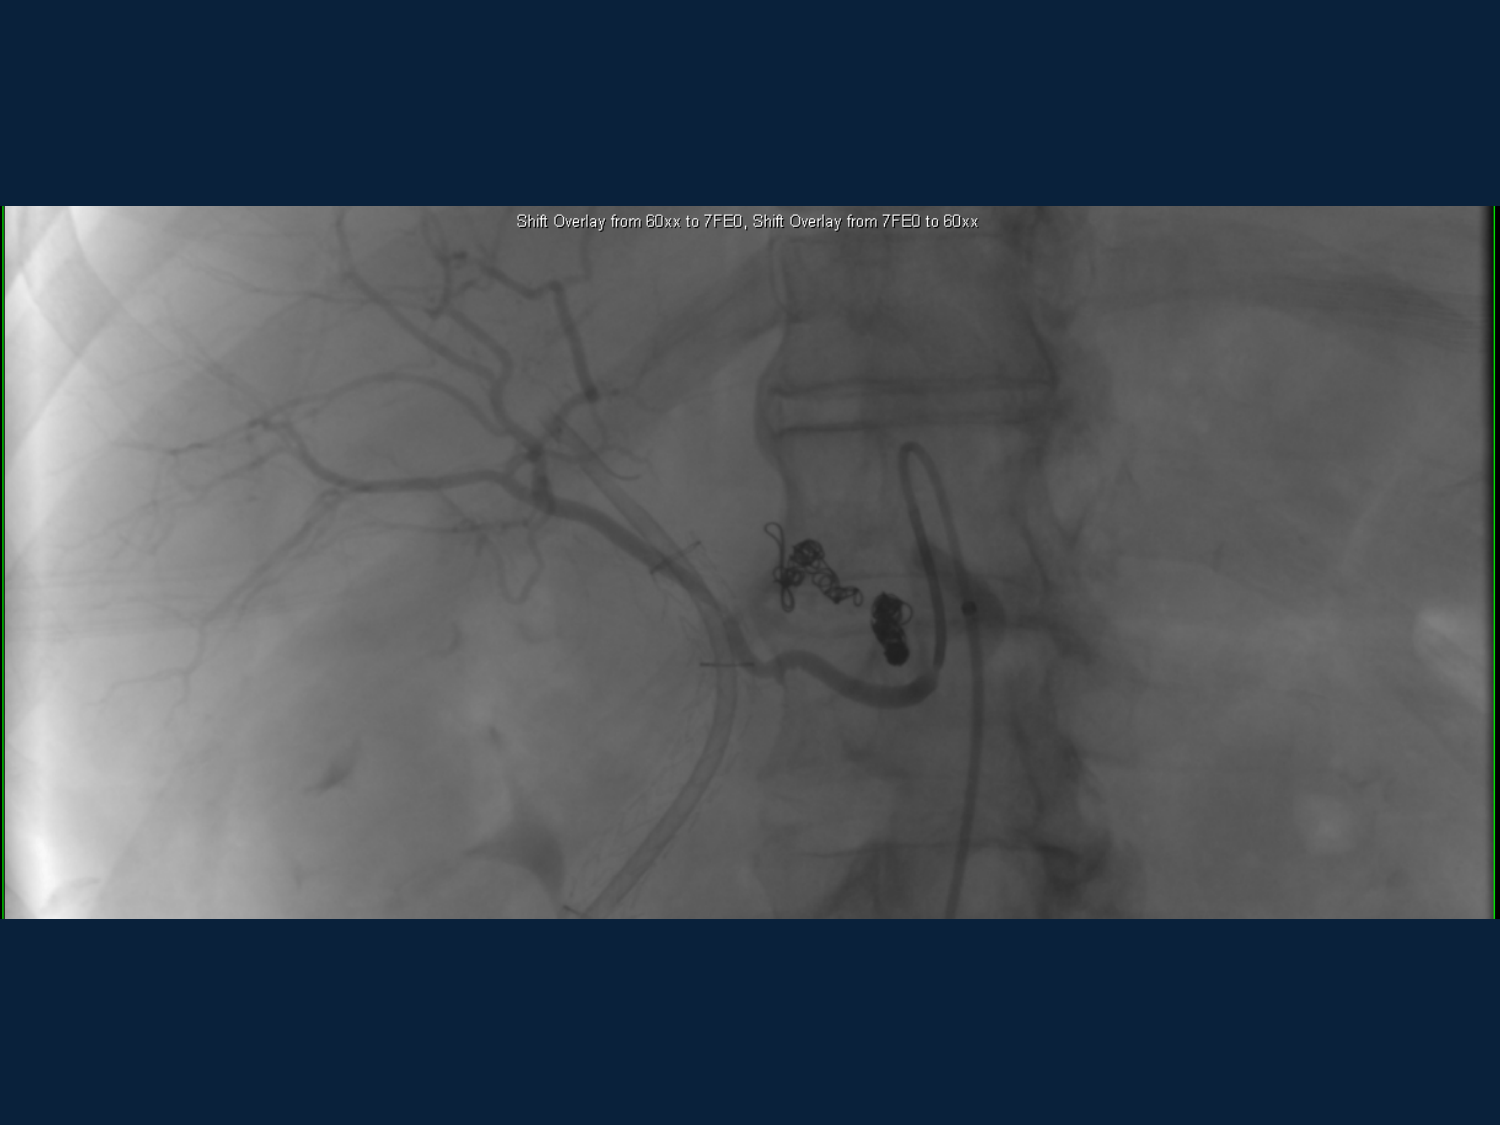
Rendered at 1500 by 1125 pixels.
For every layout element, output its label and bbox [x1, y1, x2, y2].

picture [0, 206, 1500, 919]
